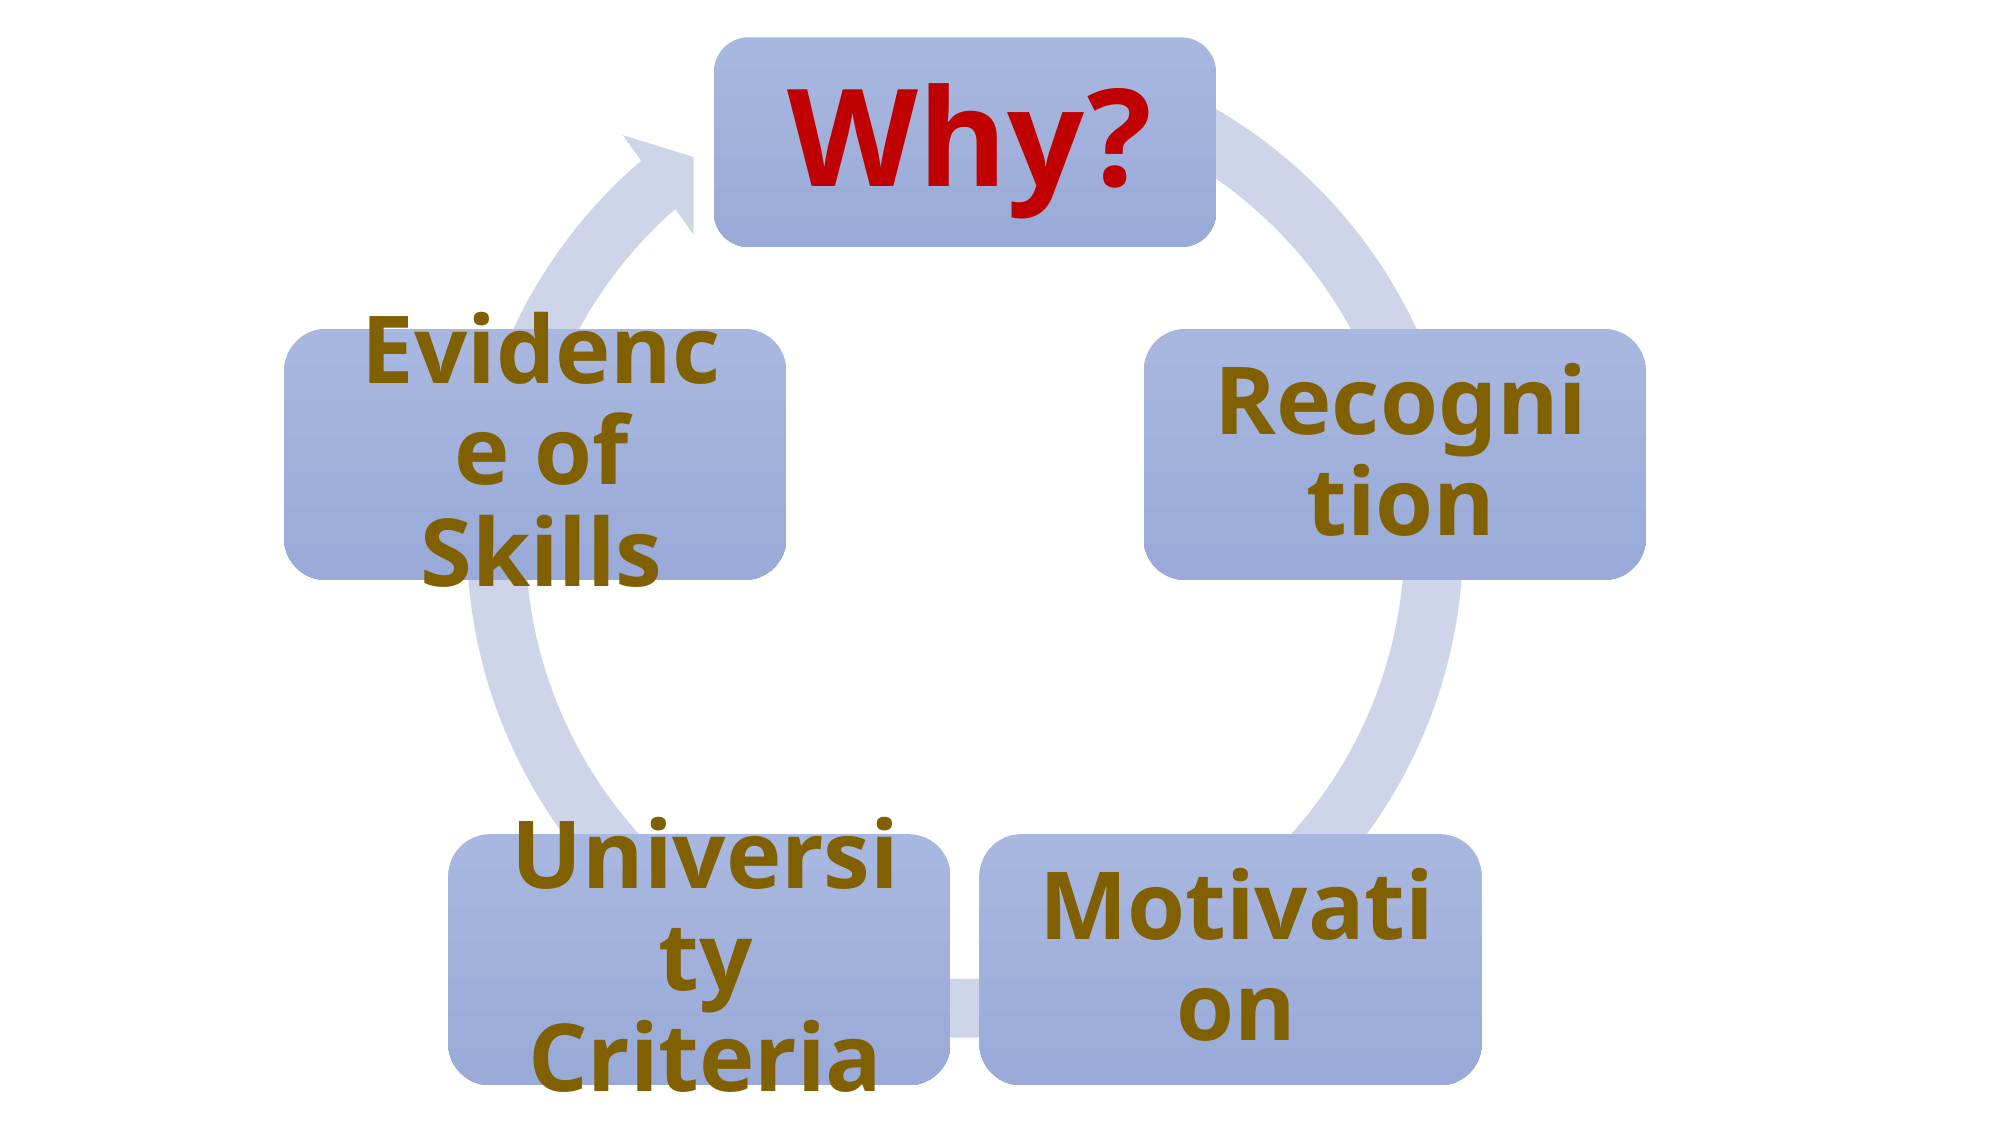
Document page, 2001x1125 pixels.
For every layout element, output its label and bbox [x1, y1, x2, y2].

text_box [171, 26, 1759, 1096]
